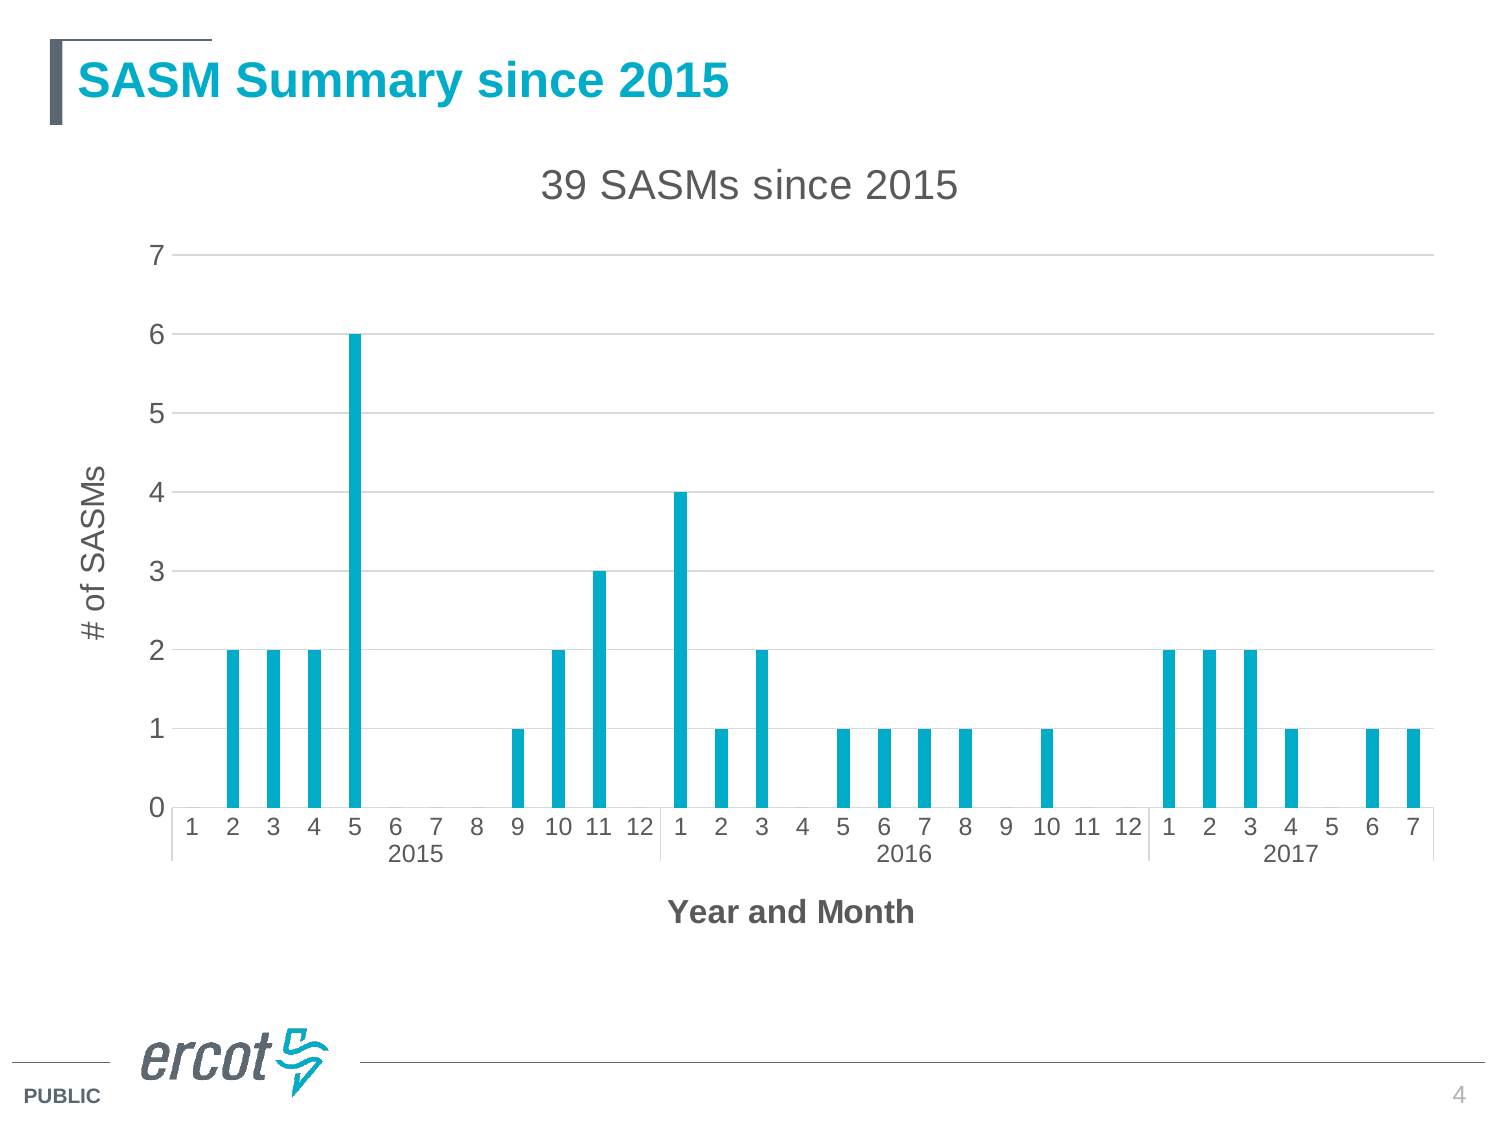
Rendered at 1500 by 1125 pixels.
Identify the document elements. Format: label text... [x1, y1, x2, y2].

chart [37, 124, 1463, 965]
picture [137, 1024, 332, 1100]
slide_number 4 [1437, 1076, 1475, 1112]
title SASM Summary since 2015 [62, 39, 1450, 123]
